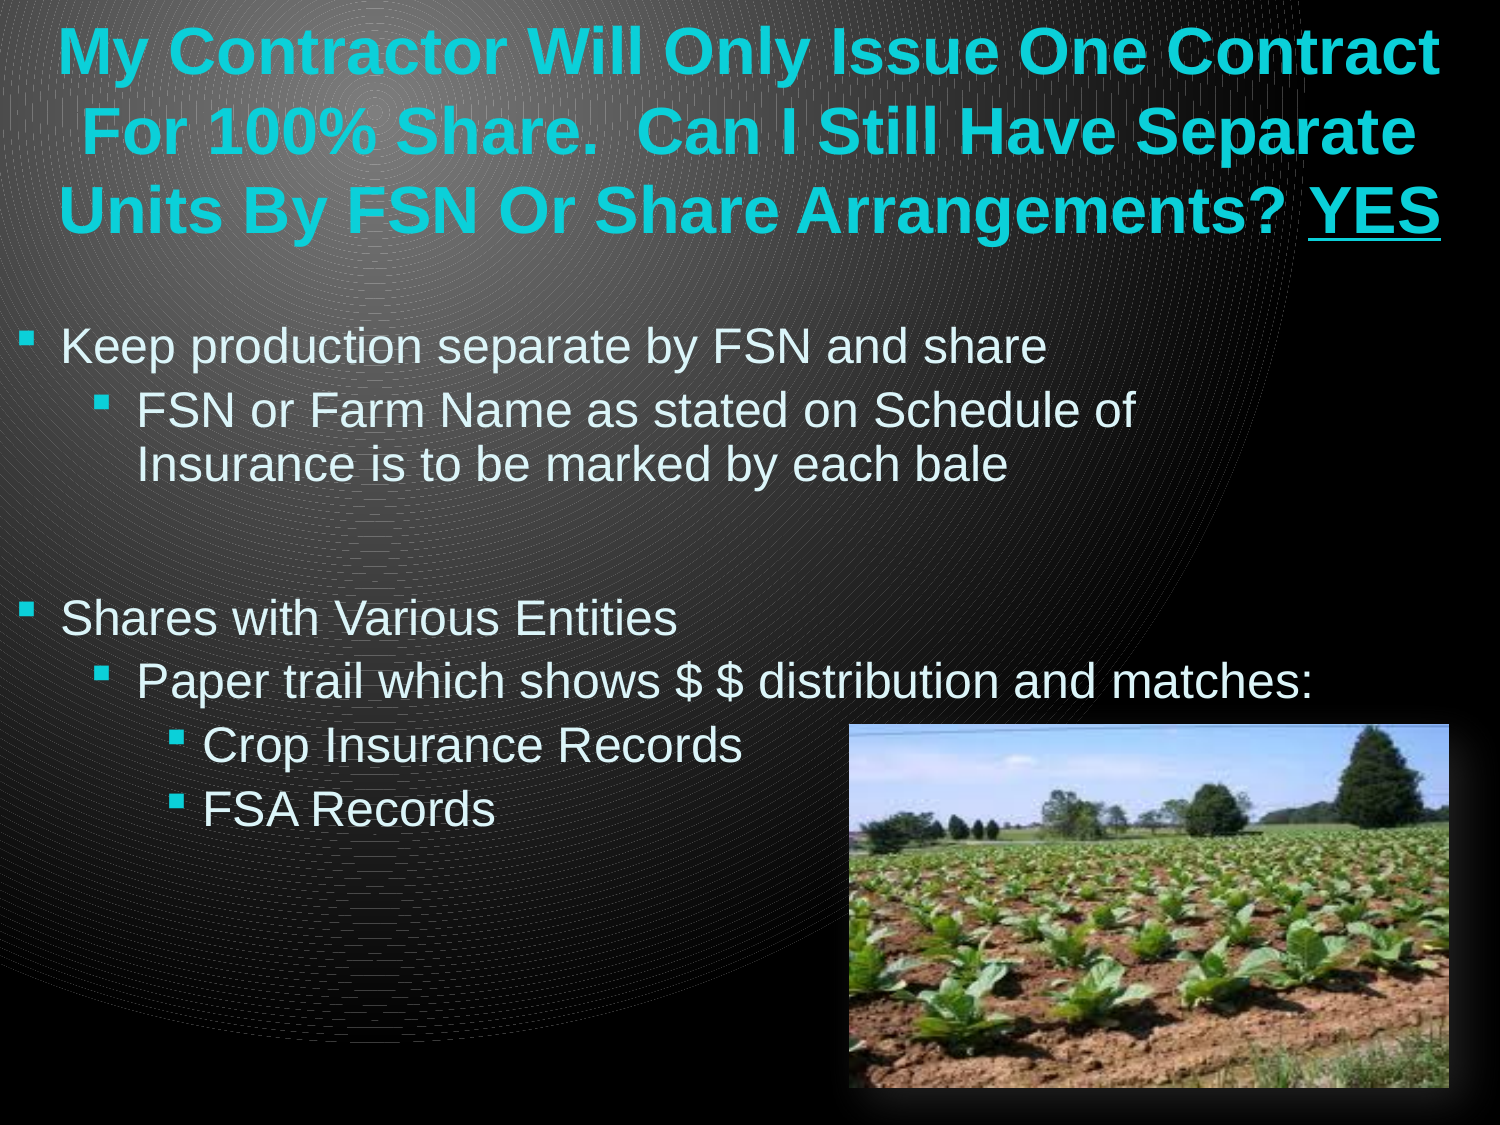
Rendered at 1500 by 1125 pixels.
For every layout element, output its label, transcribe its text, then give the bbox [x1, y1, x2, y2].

text_box My Contractor Will Only Issue One Contract For 100% Share. Can I Still Have Separate Units By FSN Or Share Arrangements? YES [0, 0, 1500, 255]
picture [849, 724, 1449, 1088]
list Keep production separate by FSN and share FSN or Farm Name as stated on Schedule of Insurance is to be marked by each bale Shares with Various Entities Paper trail which shows $ $ distribution and matches: Crop Insurance Records FSA Records [0, 312, 1350, 1086]
